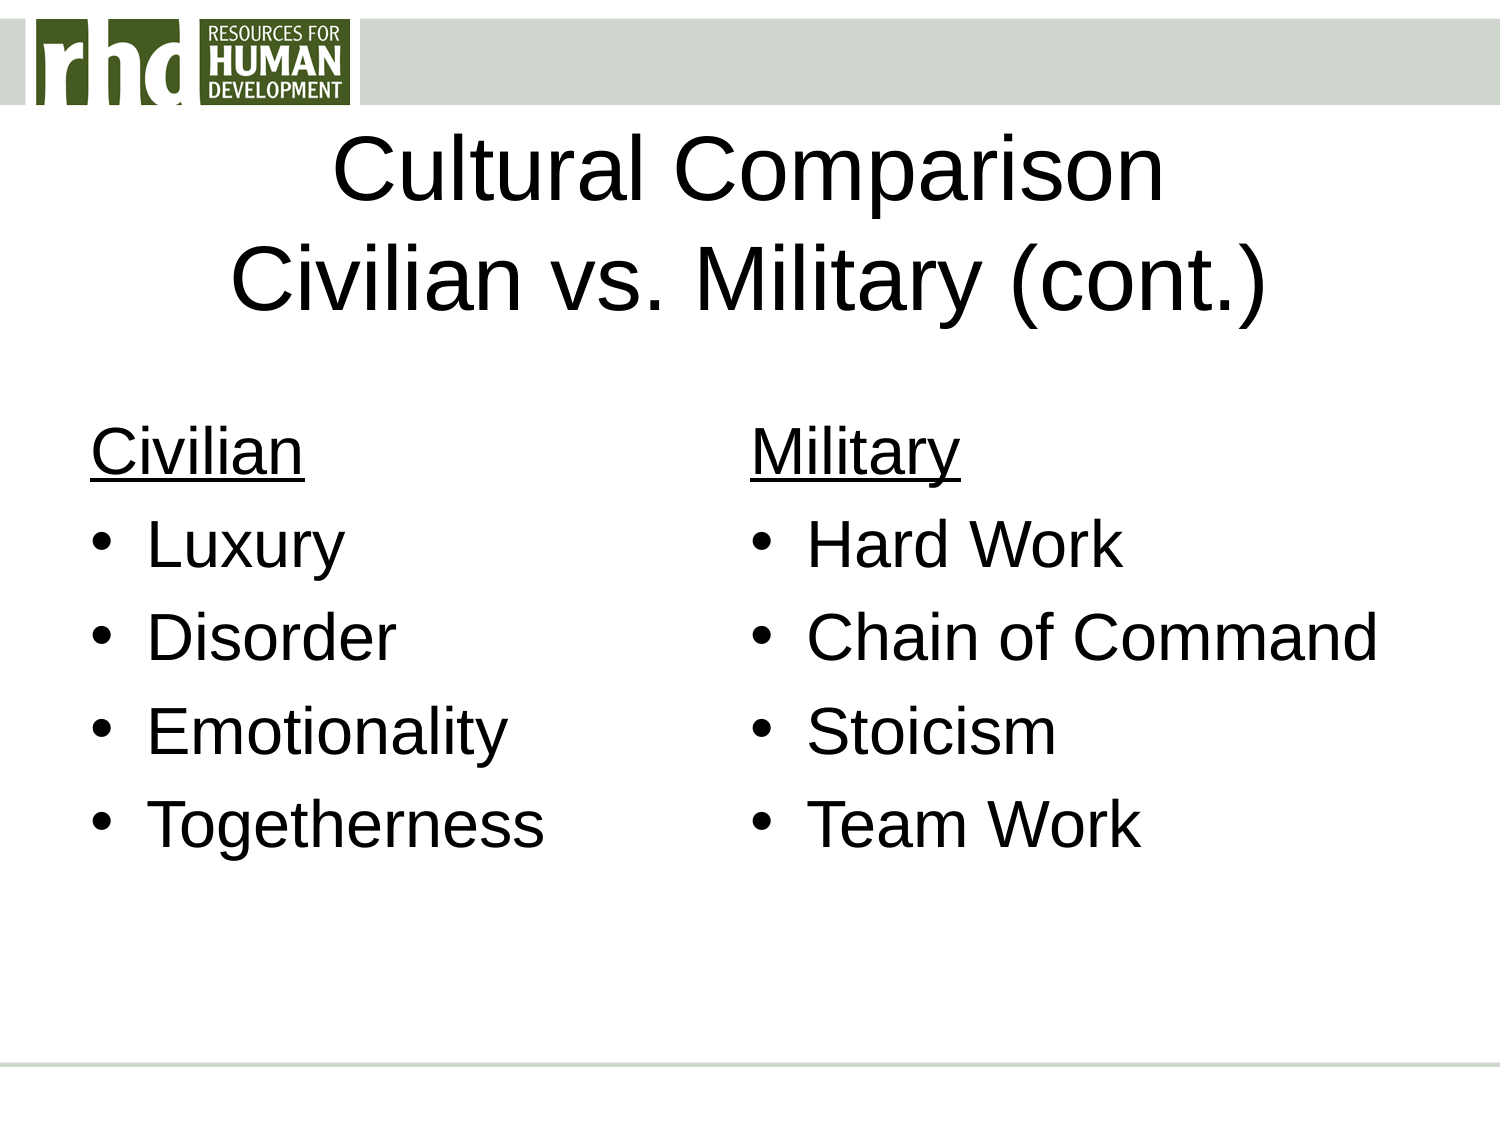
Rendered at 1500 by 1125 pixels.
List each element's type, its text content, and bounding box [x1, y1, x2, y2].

picture [0, 0, 1500, 1125]
title Cultural Comparison Civilian vs. Military (cont.) [75, 125, 1425, 313]
list Civilian Luxury Disorder Emotionality Togetherness Military Hard Work Chain of Command Stoicism Team Work [75, 399, 1425, 1093]
